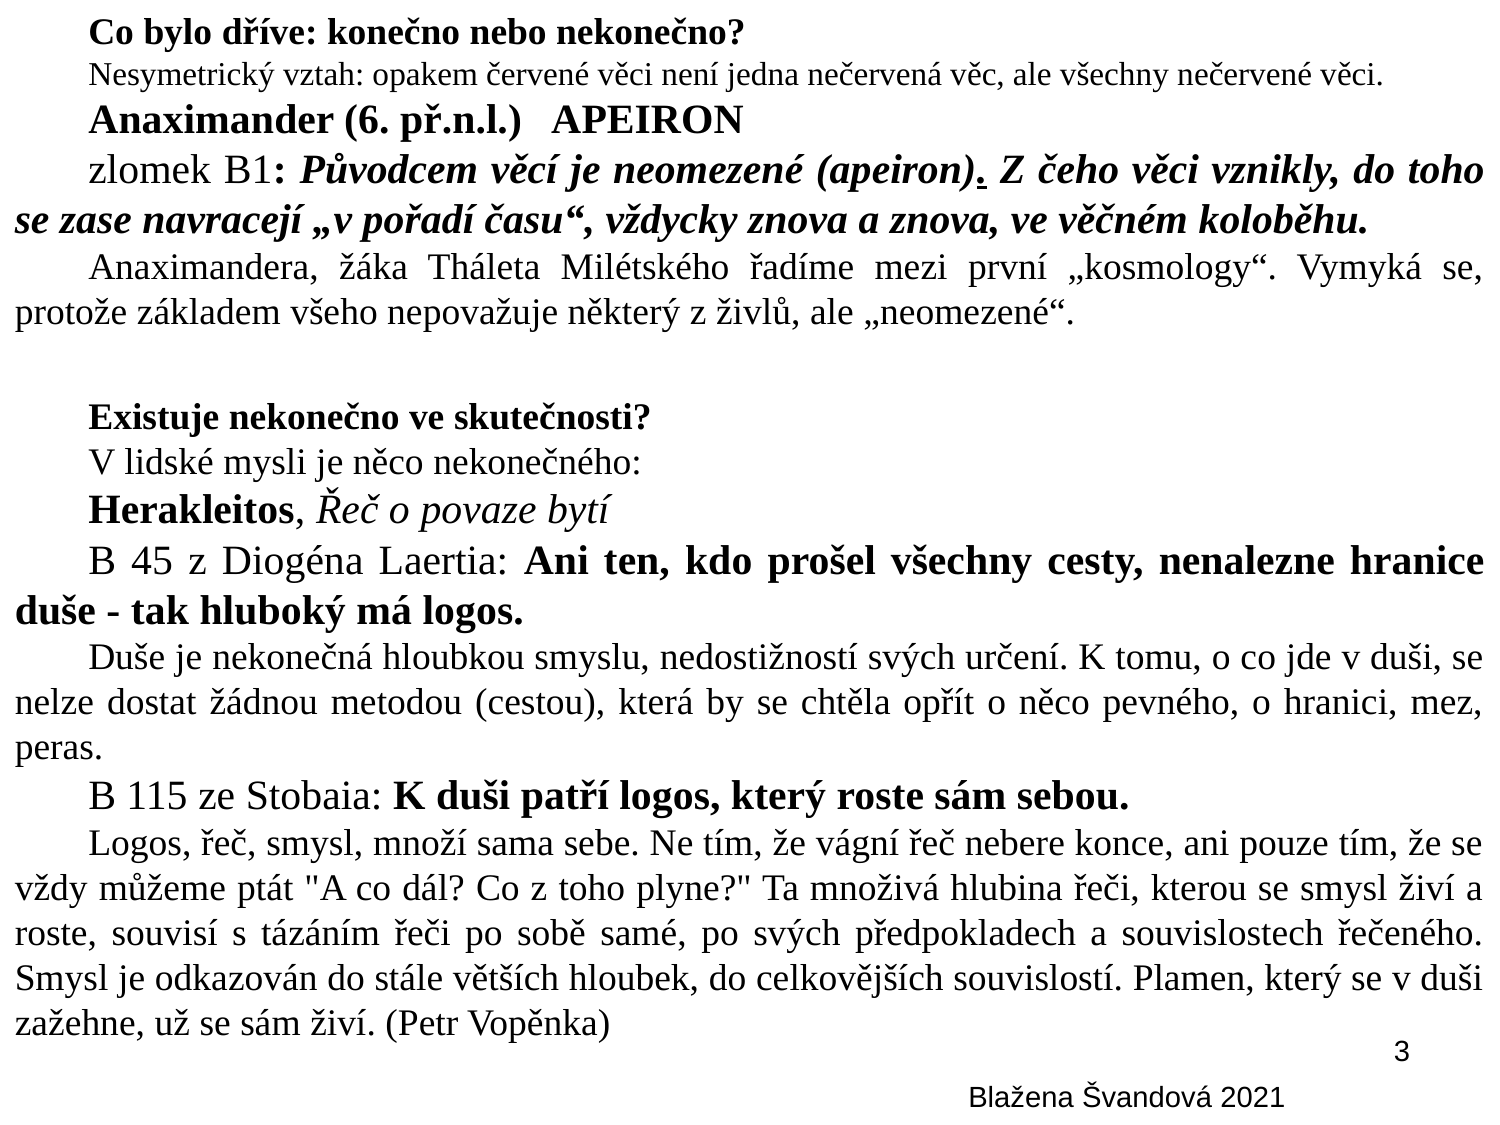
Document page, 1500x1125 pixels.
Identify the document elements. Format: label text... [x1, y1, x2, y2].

footer Blažena Švandová 2021 [889, 1070, 1365, 1125]
text_box Co bylo dříve: konečno nebo nekonečno? Nesymetrický vztah: opakem červené věci není jedna nečervená věc, ale všechny nečervené věci. Anaximander (6. př.n.l.) APEIRON zlomek B1: Původcem věcí je neomezené (apeiron). Z čeho věci vznikly, do toho se zase navracejí „v pořadí času“, vždycky znova a znova, ve věčném koloběhu. Anaximandera, žáka Tháleta Milétského řadíme mezi první „kosmology“. Vymyká se, protože základem všeho nepovažuje některý z živlů, ale „neomezené“. Existuje nekonečno ve skutečnosti? V lidské mysli je něco nekonečného: Herakleitos, Řeč o povaze bytí B 45 z Diogéna Laertia: Ani ten, kdo prošel všechny cesty, nenalezne hranice duše - tak hluboký má logos. Duše je nekonečná hloubkou smyslu, nedostižností svých určení. K tomu, o co jde v duši, se nelze dostat žádnou metodou (cestou), která by se chtěla opřít o něco pevného, o hranici, mez, peras. B 115 ze Stobaia: K duši patří logos, který roste sám sebou. Logos, řeč, smysl, množí sama sebe. Ne tím, že vágní řeč nebere konce, ani pouze tím, že se vždy můžeme ptát "A co dál? Co z toho plyne?" Ta množivá hlubina řeči, kterou se smysl živí a roste, souvisí s tázáním řeči po sobě samé, po svých předpokladech a souvislostech řečeného. Smysl je odkazován do stále větších hloubek, do celkovějších souvislostí. Plamen, který se v duši zažehne, už se sám živí. (Petr Vopěnka) [0, 0, 1500, 1050]
slide_number 3 [1074, 1024, 1425, 1103]
